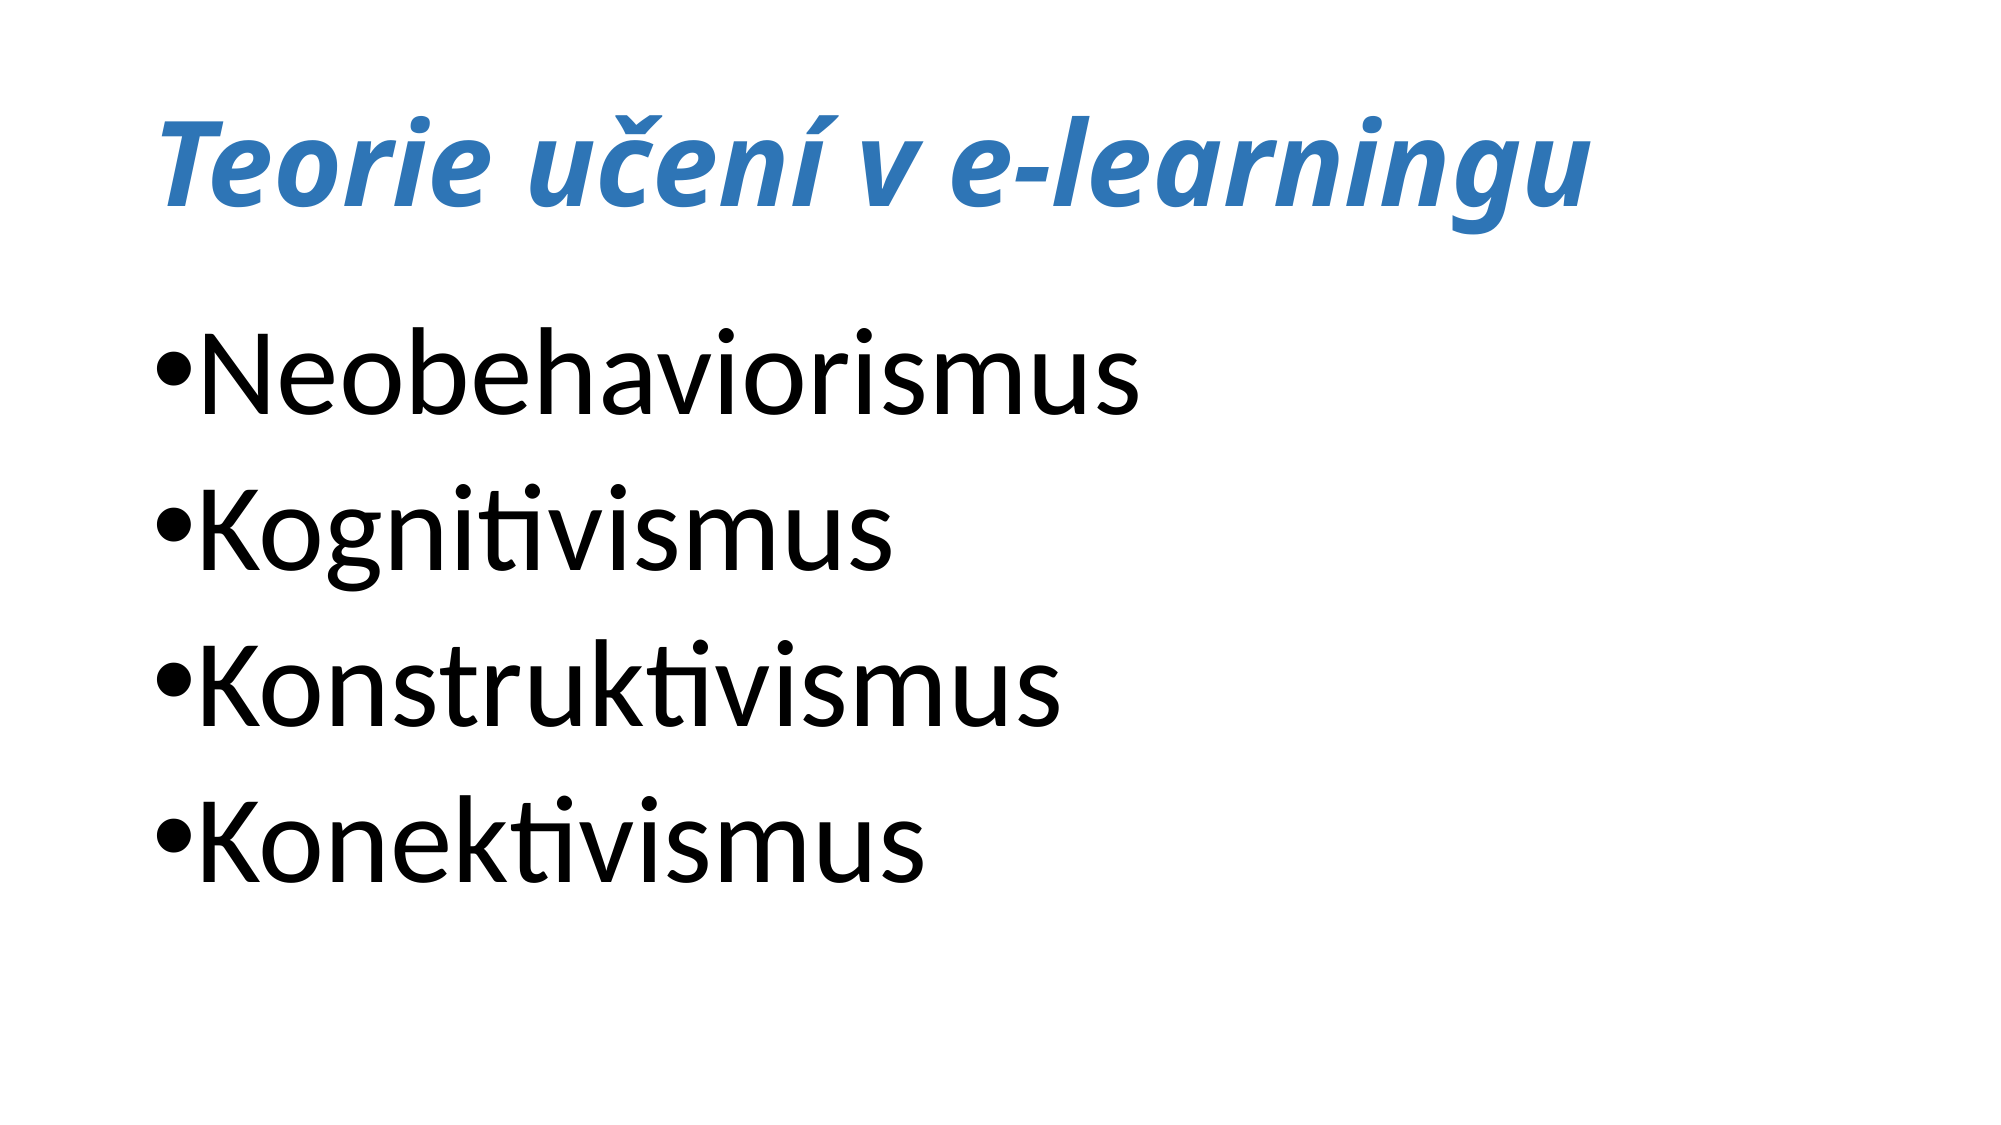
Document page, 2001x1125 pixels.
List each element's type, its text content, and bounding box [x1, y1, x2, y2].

list Neobehaviorismus Kognitivismus Konstruktivismus Konektivismus [137, 299, 1863, 1014]
title Teorie učení v e-learningu [137, 59, 1863, 278]
